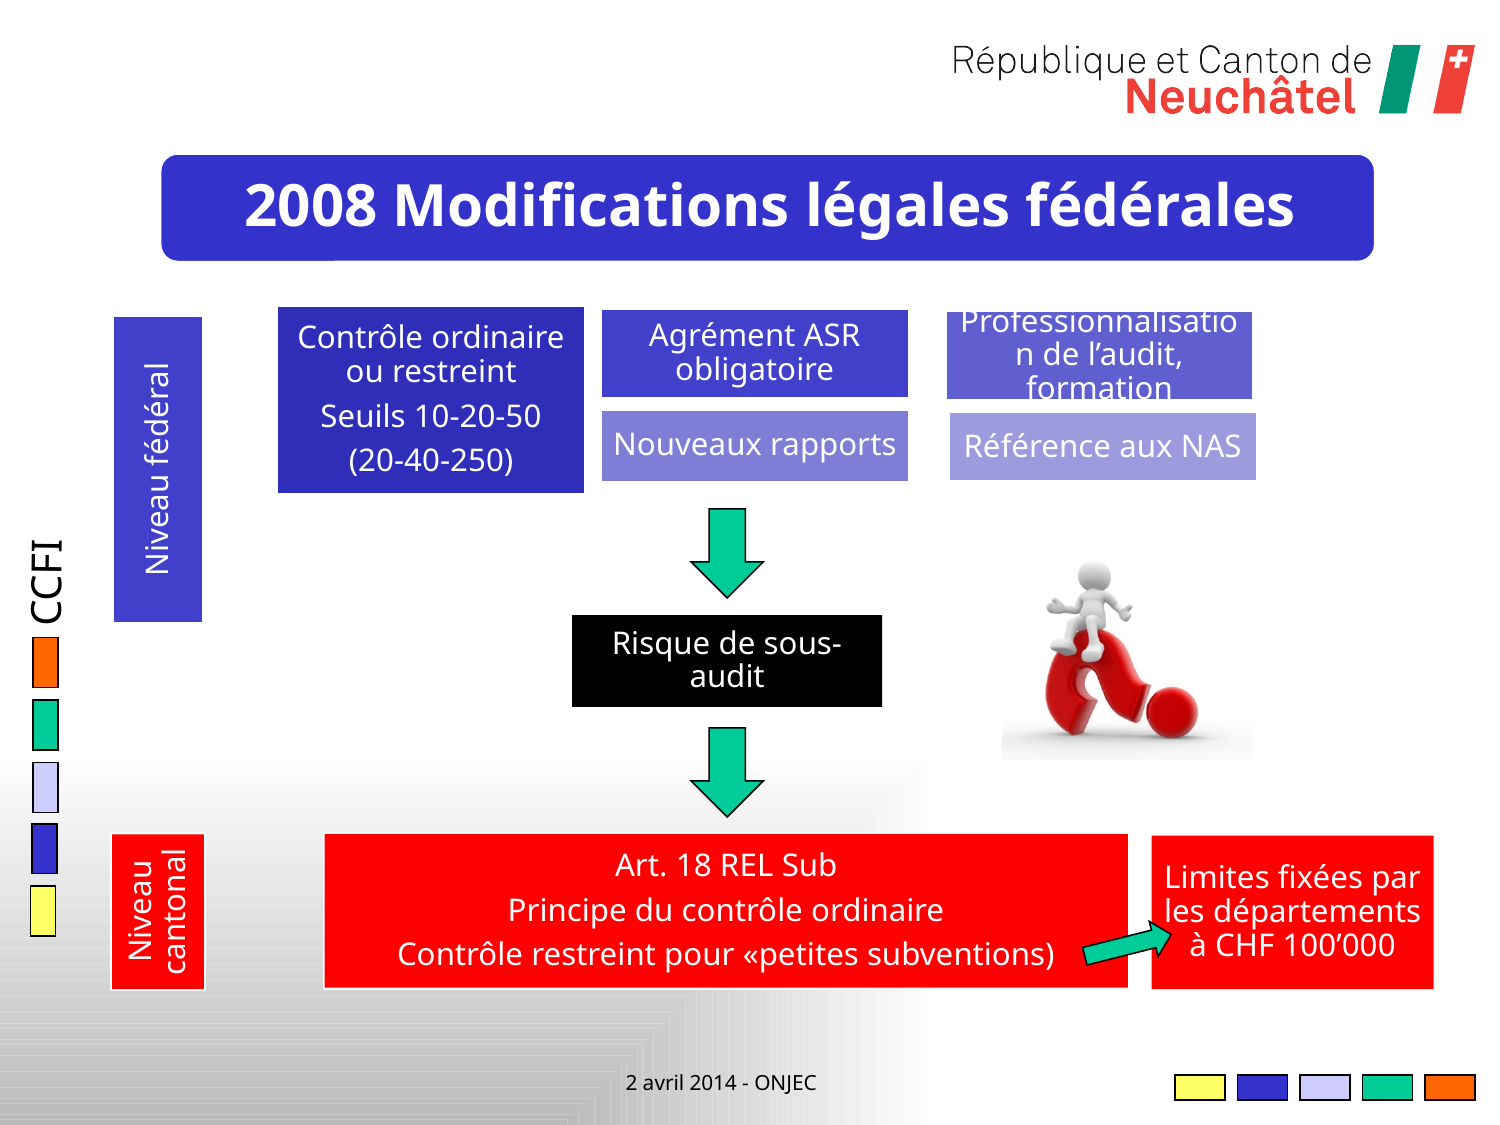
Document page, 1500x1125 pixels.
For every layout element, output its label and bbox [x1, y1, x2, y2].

text_box [691, 727, 764, 817]
text_box [571, 614, 883, 708]
text_box [1151, 835, 1434, 990]
picture [1002, 546, 1254, 761]
text_box [80, 865, 236, 958]
text_box [159, 148, 1377, 264]
text_box [159, 302, 1365, 599]
text_box [1132, 931, 1146, 954]
picture [950, 40, 1475, 125]
text_box [2, 423, 314, 516]
text_box [324, 833, 1129, 988]
